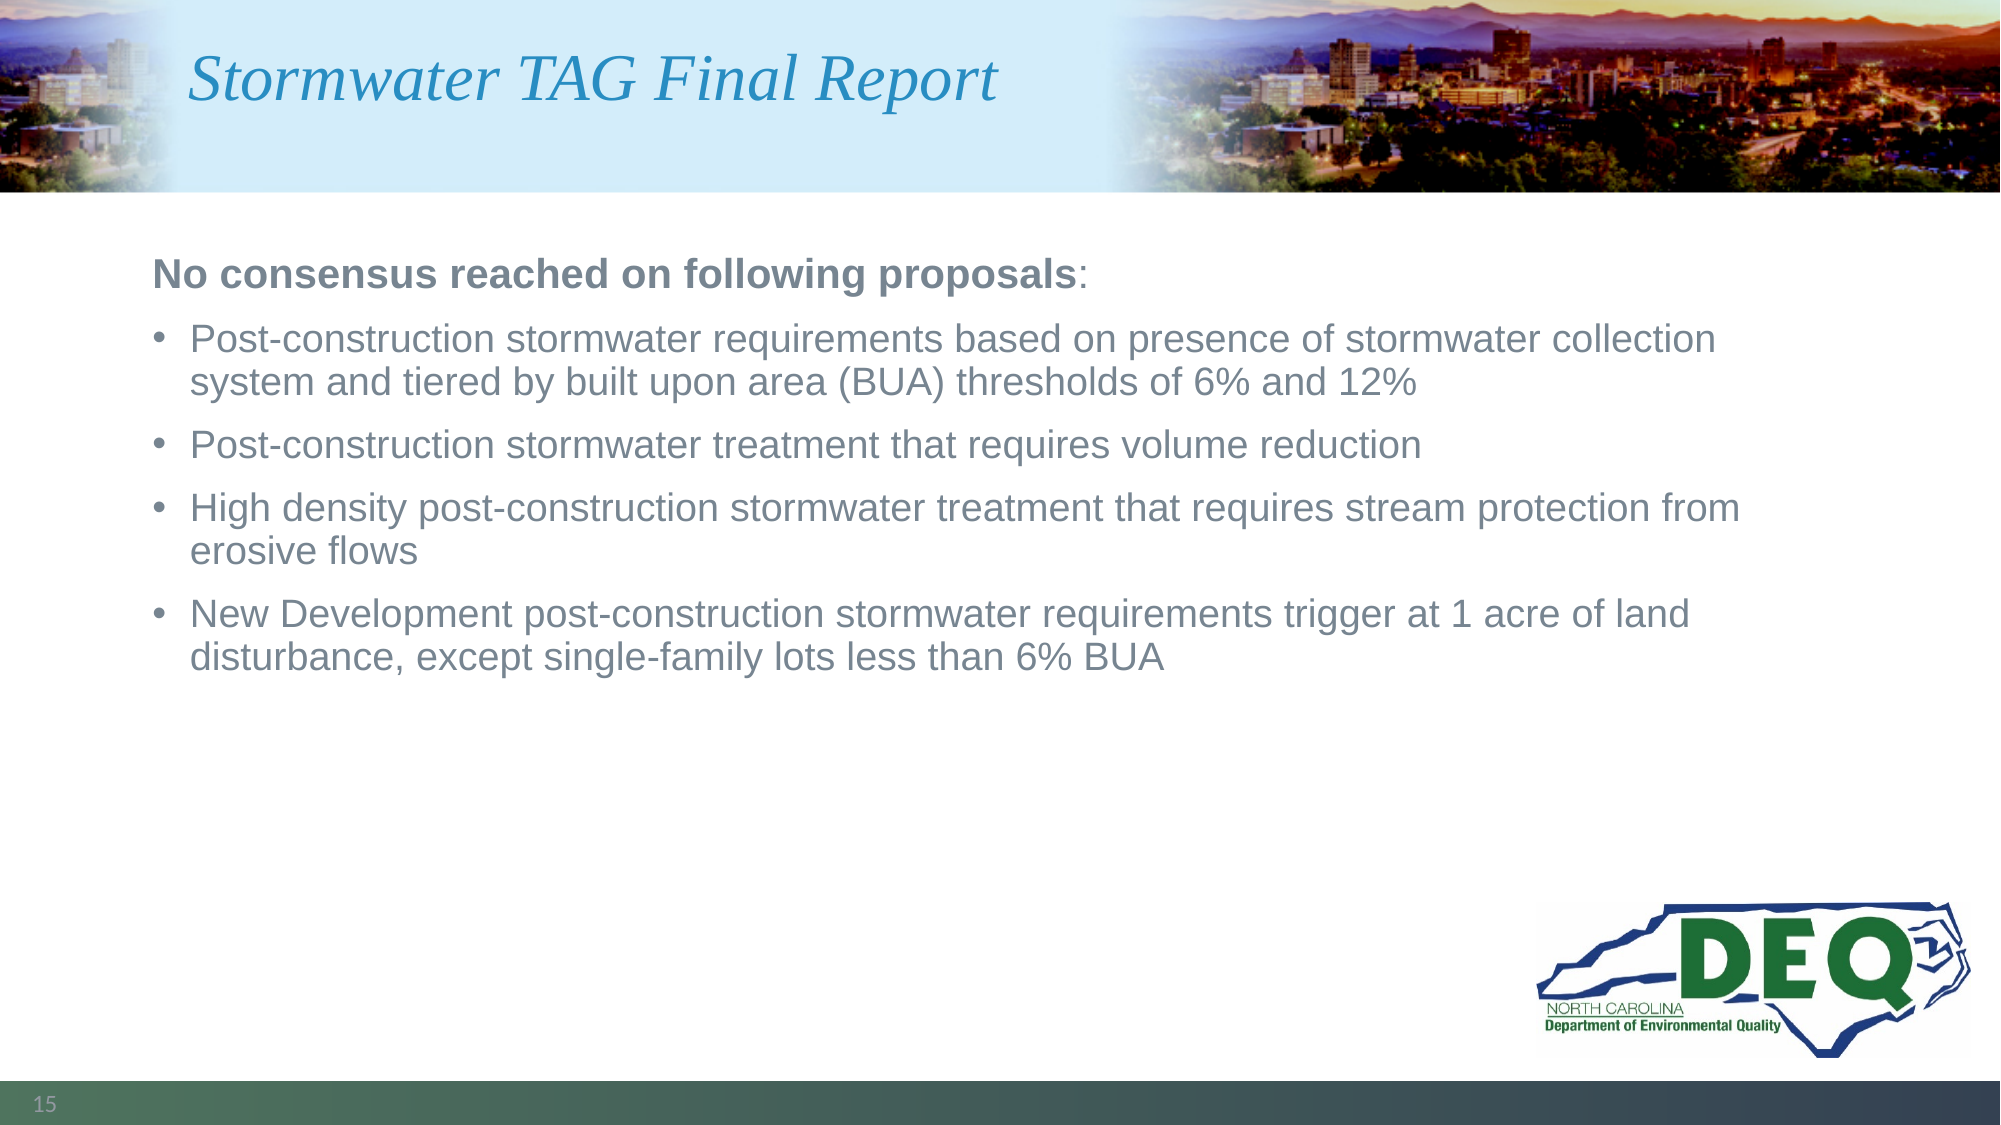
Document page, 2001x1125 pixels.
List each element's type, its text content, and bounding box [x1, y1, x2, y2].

title Stormwater TAG Final Report [173, 33, 1163, 126]
slide_number 15 [17, 1091, 468, 1114]
list No consensus reached on following proposals: Post-construction stormwater requirements based on presence of stormwater collection system and tiered by built upon area (BUA) thresholds of 6% and 12% Post-construction stormwater treatment that requires volume reduction High density post-construction stormwater treatment that requires stream protection from erosive flows New Development post-construction stormwater requirements trigger at 1 acre of land disturbance, except single-family lots less than 6% BUA [137, 244, 1863, 1025]
picture [0, 0, 2000, 219]
picture [1536, 902, 1971, 1058]
